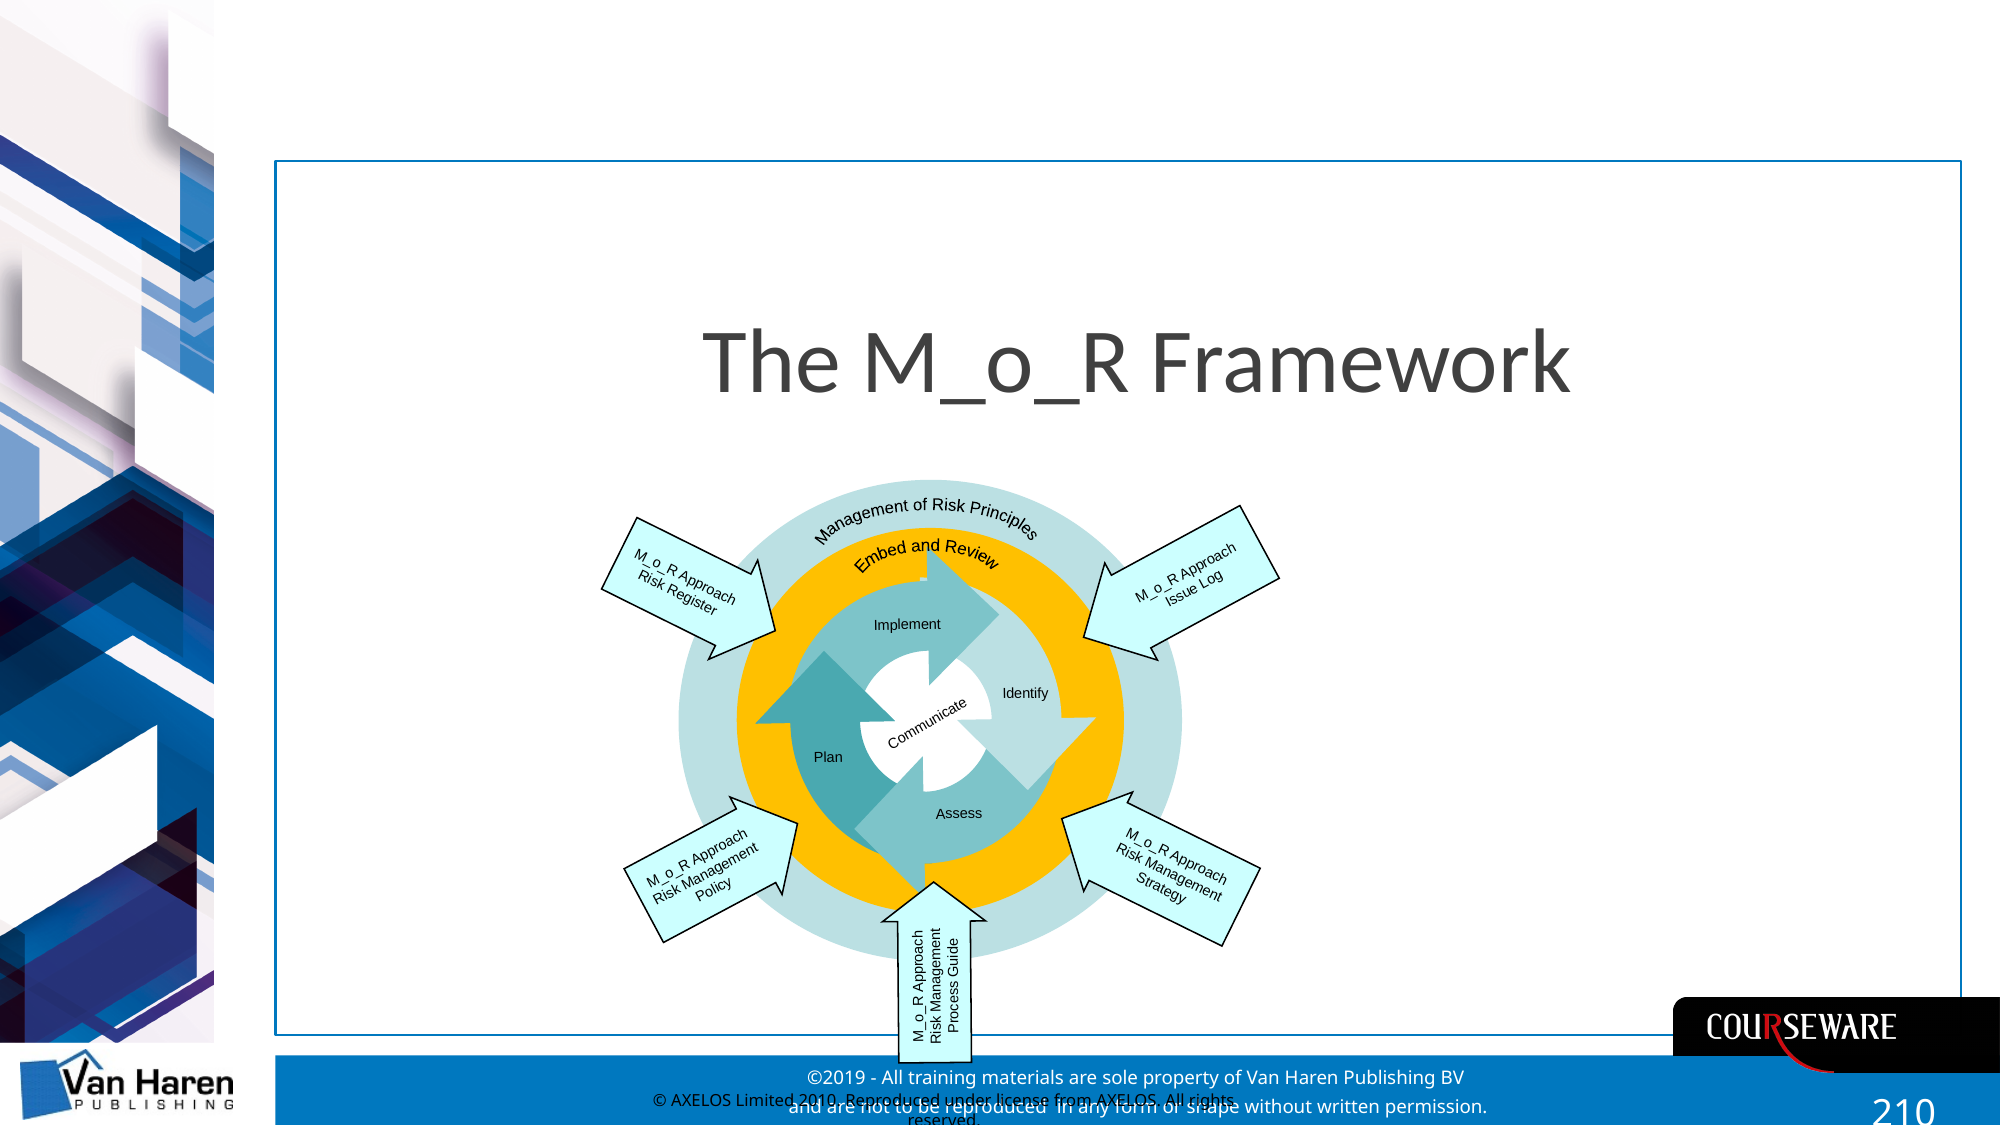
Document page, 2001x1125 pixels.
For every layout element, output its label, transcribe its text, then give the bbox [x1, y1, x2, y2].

picture [0, 0, 214, 1043]
title The M_o_R Framework [317, 183, 1959, 427]
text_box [609, 479, 1272, 1063]
picture [20, 1049, 233, 1120]
picture [1673, 997, 2000, 1073]
text_box © AXELOS Limited 2010. Reproduced under license from AXELOS. All rights reserved. [621, 1082, 1267, 1125]
